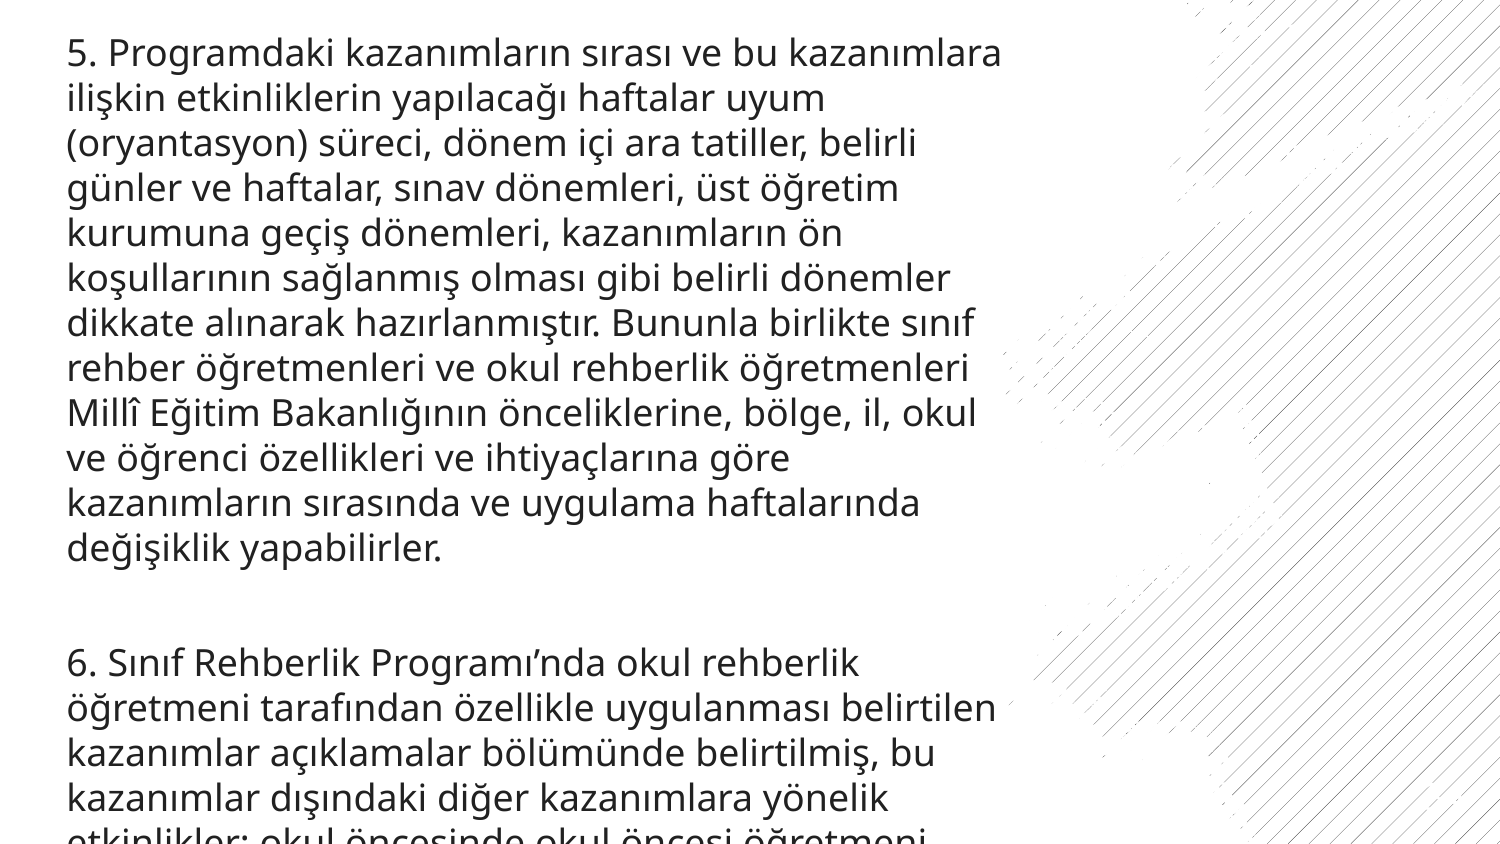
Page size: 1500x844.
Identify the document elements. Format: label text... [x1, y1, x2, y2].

picture [0, 0, 1500, 844]
slide_number 34 [1391, 766, 1482, 832]
list 5. Programdaki kazanımların sırası ve bu kazanımlara ilişkin etkinliklerin yapılacağı haftalar uyum (oryantasyon) süreci, dönem içi ara tatiller, belirli günler ve haftalar, sınav dönemleri, üst öğretim kurumuna geçiş dönemleri, kazanımların ön koşullarının sağlanmış olması gibi belirli dönemler dikkate alınarak hazırlanmıştır. Bununla birlikte sınıf rehber öğretmenleri ve okul rehberlik öğretmenleri Millî Eğitim Bakanlığının önceliklerine, bölge, il, okul ve öğrenci özellikleri ve ihtiyaçlarına göre kazanımların sırasında ve uygulama haftalarında değişiklik yapabilirler. 6. Sınıf Rehberlik Programı’nda okul rehberlik öğretmeni tarafından özellikle uygulanması belirtilen kazanımlar açıklamalar bölümünde belirtilmiş, bu kazanımlar dışındaki diğer kazanımlara yönelik etkinlikler; okul öncesinde okul öncesi öğretmeni, ilkokulda sınıf öğretmeni, ortaokul ve liselerde sınıf rehber öğretmenleri tarafından uygulanacaktır. [30, 13, 1024, 710]
